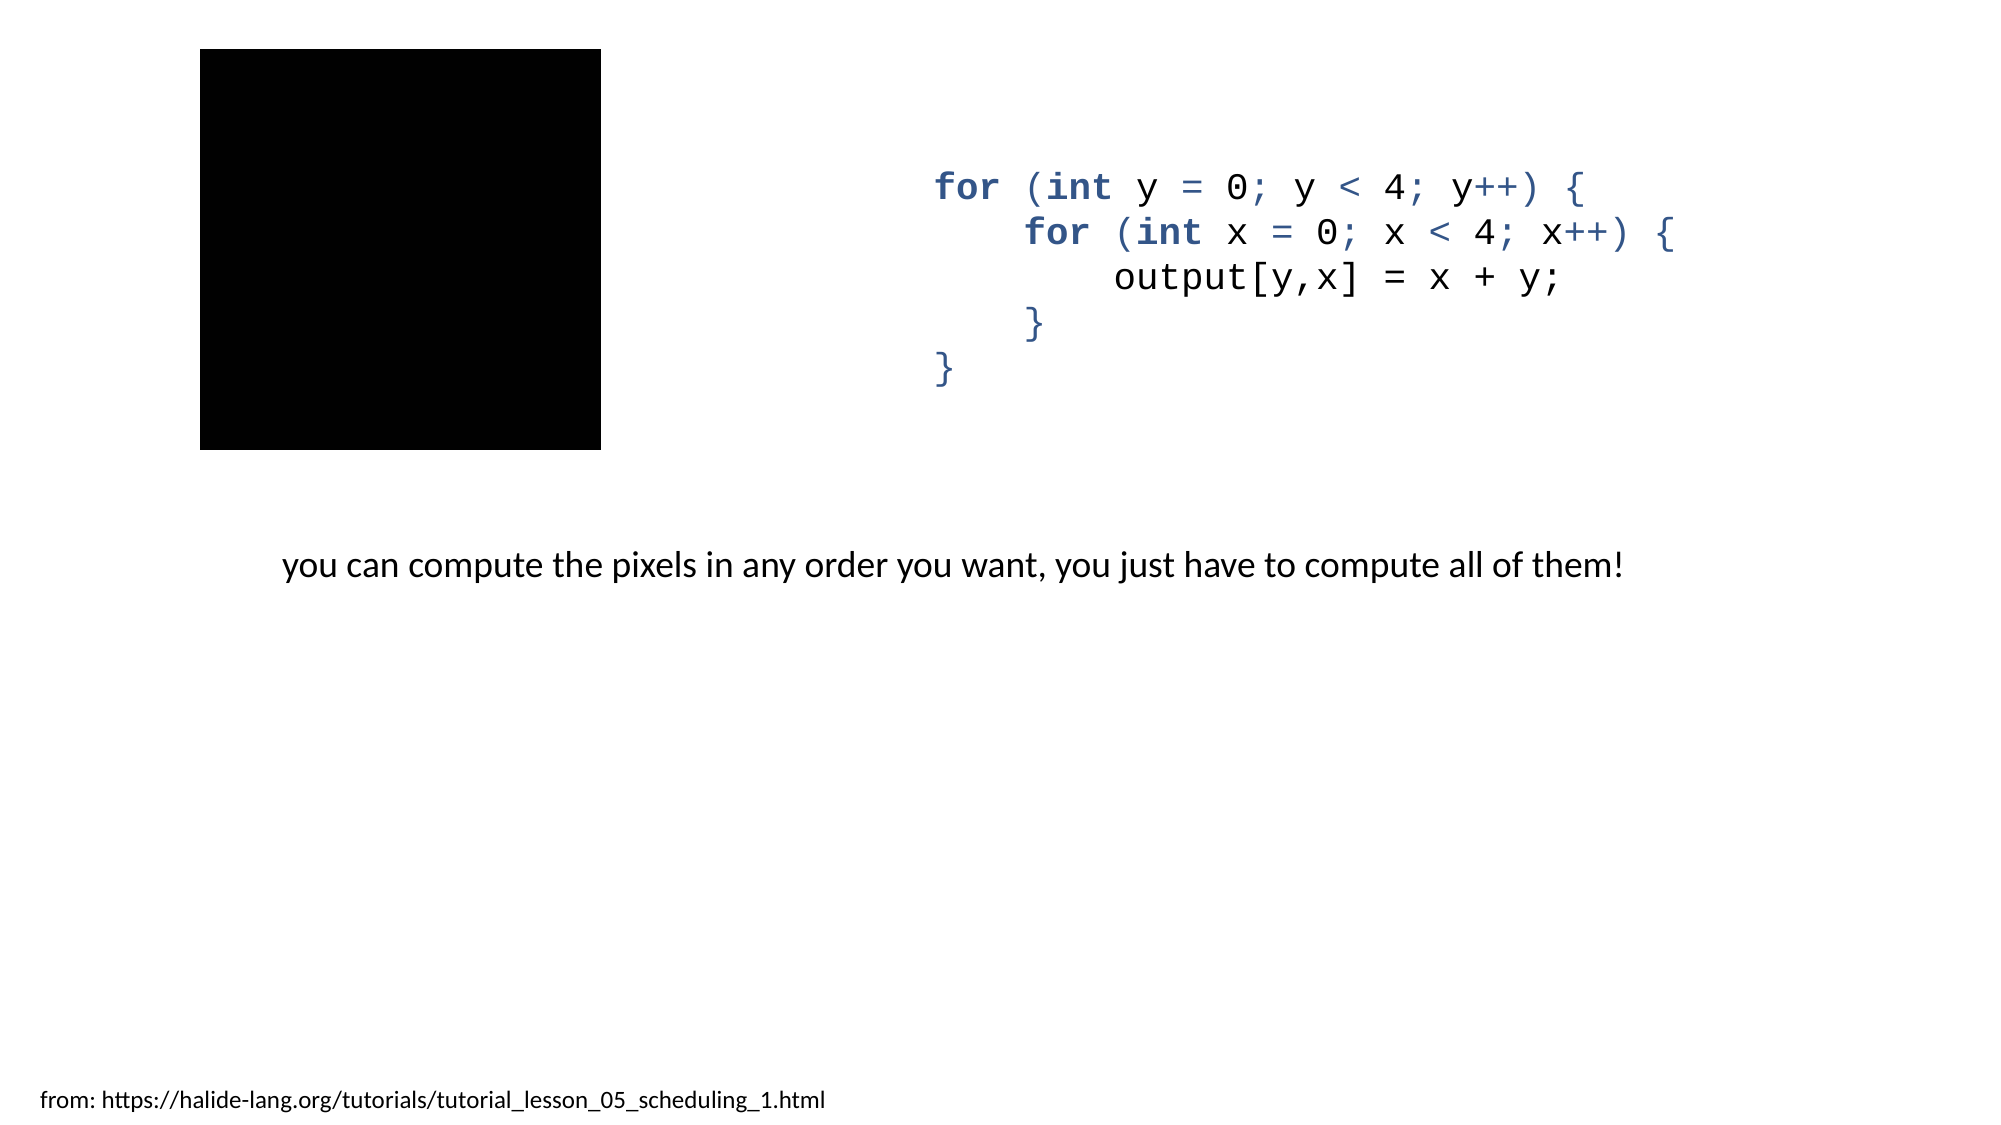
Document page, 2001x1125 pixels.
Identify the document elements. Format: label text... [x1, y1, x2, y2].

picture [200, 49, 601, 450]
text_box from: https://halide-lang.org/tutorials/tutorial_lesson_05_scheduling_1.html [25, 1076, 843, 1122]
text_box for (int y = 0; y < 4; y++) { for (int x = 0; x < 4; x++) { output[y,x] = x + y; } } [918, 154, 1919, 395]
text_box you can compute the pixels in any order you want, you just have to compute all of them! [267, 532, 1650, 592]
